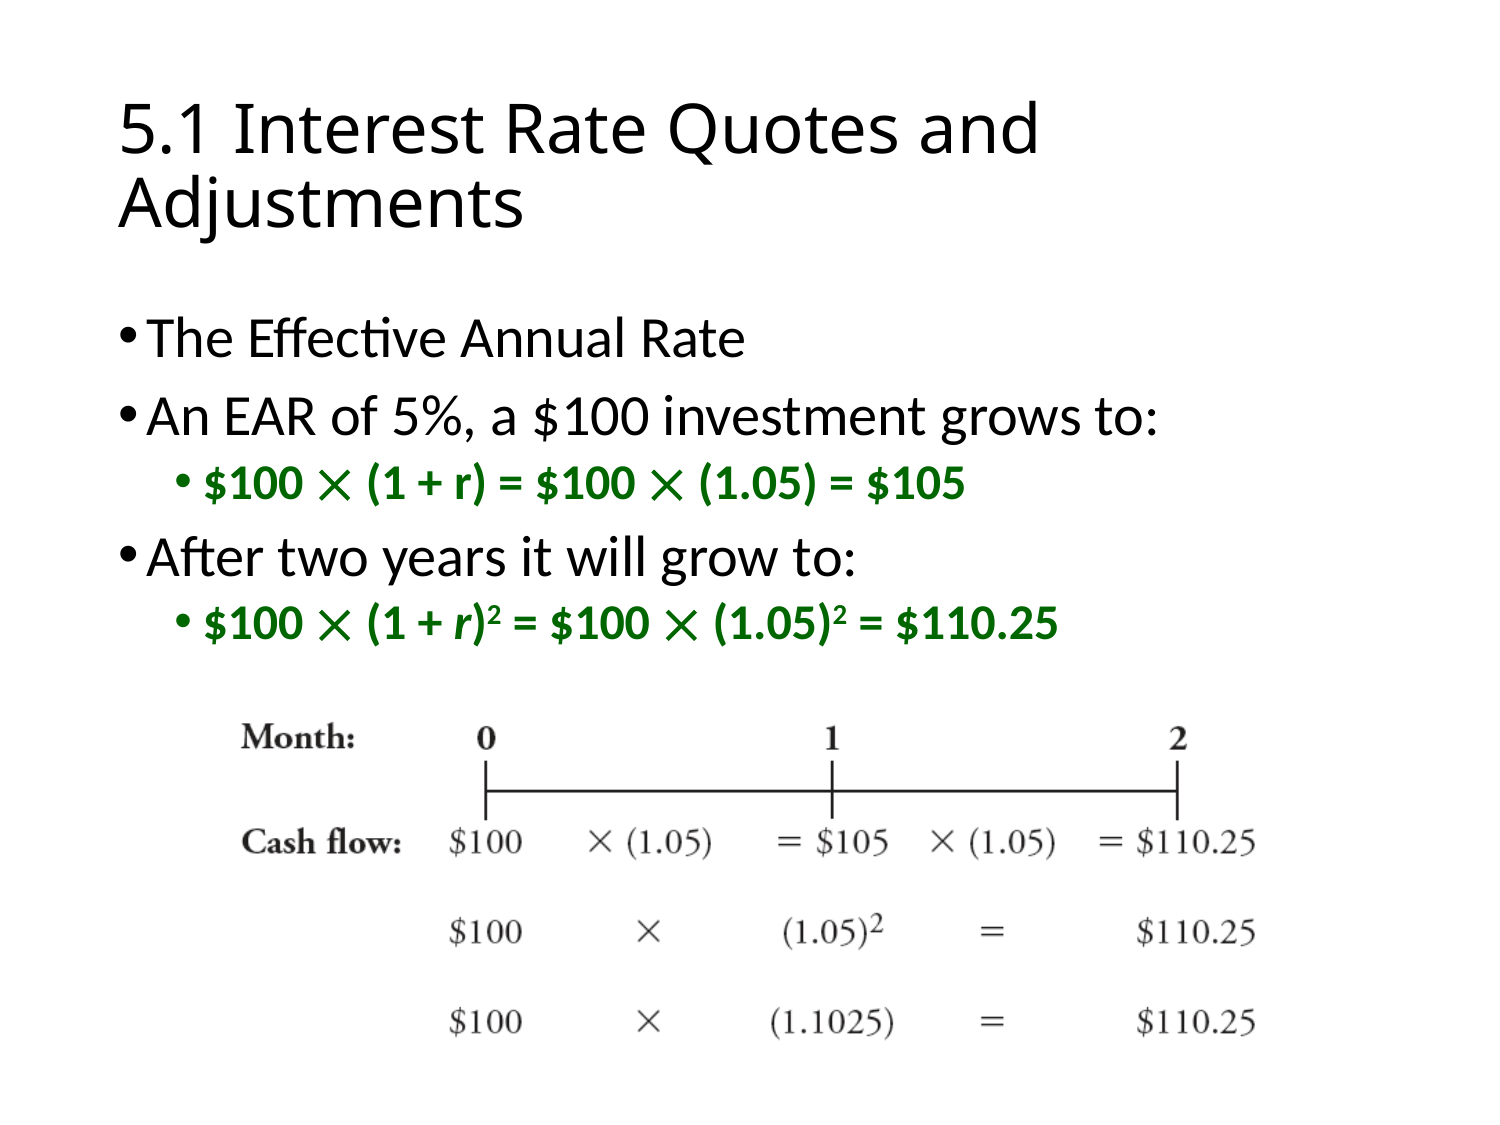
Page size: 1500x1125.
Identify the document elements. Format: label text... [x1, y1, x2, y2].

picture [224, 718, 1270, 1046]
title 5.1 Interest Rate Quotes and Adjustments [102, 59, 1398, 278]
list The Effective Annual Rate An EAR of 5%, a $100 investment grows to: $100  (1 + r) = $100  (1.05) = $105 After two years it will grow to: $100  (1 + r)2 = $100  (1.05)2 = $110.25 [102, 299, 1398, 1014]
